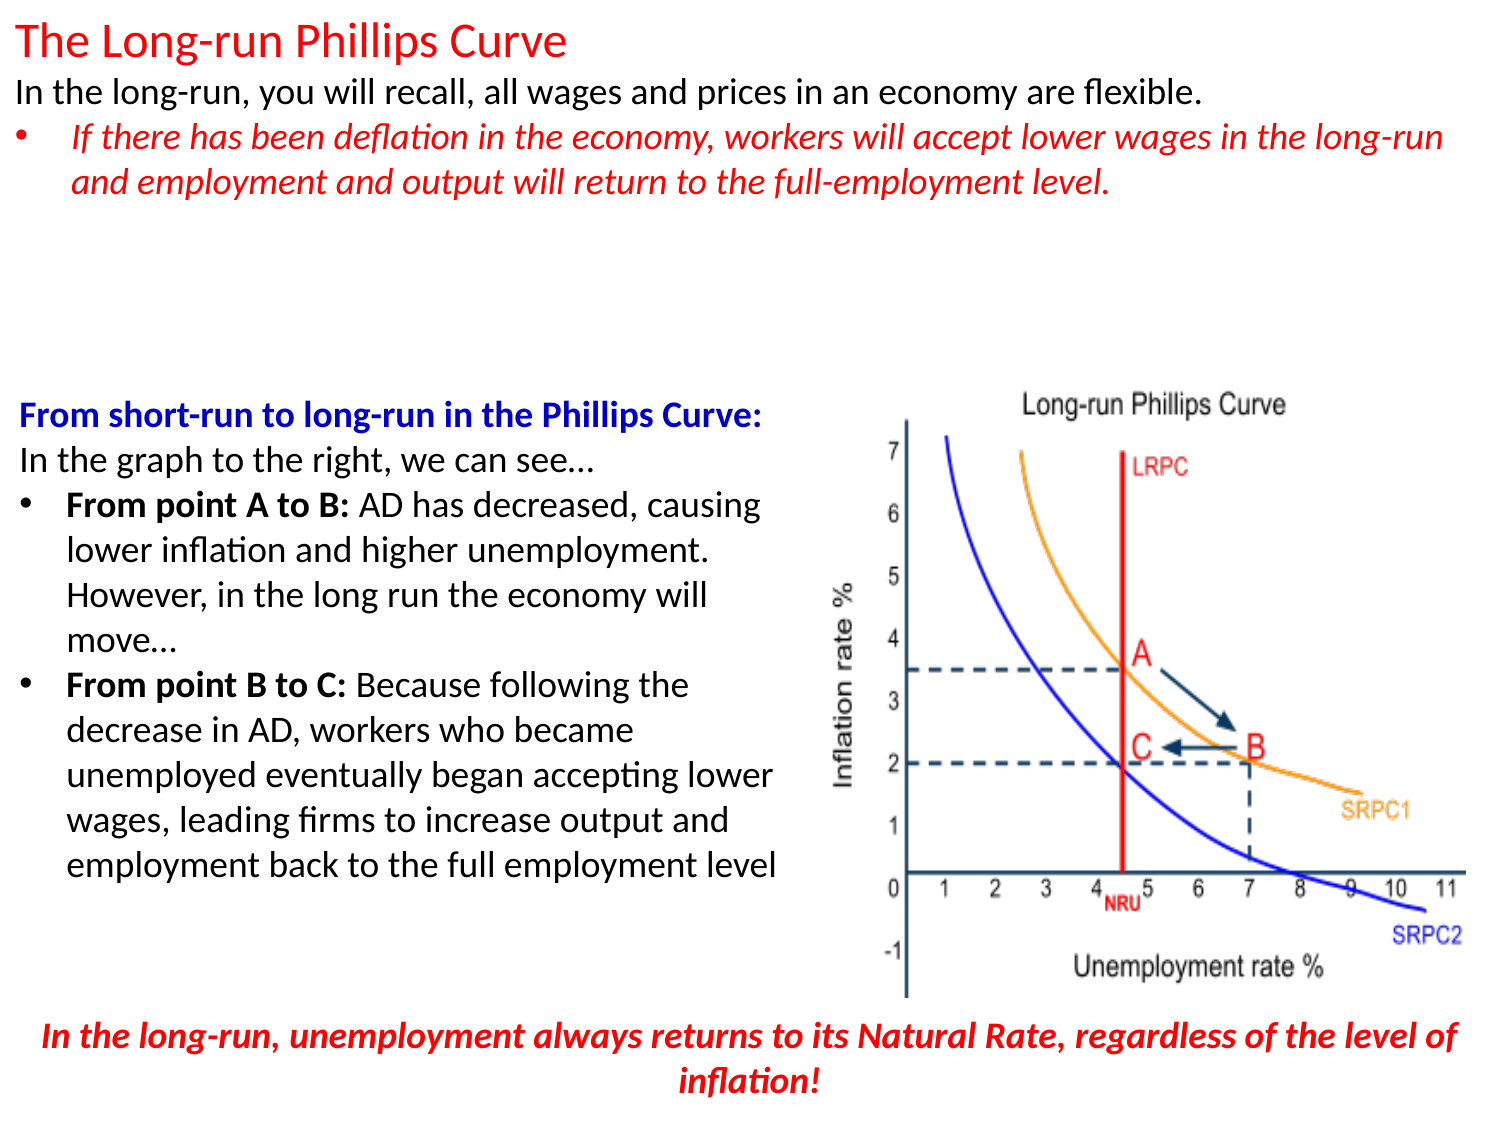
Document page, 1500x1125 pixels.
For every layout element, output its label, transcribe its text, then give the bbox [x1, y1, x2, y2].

text_box The Long-run Phillips Curve In the long-run, you will recall, all wages and prices in an economy are flexible. If there has been deflation in the economy, workers will accept lower wages in the long-run and employment and output will return to the full-employment level. [0, 0, 1500, 210]
text_box From short-run to long-run in the Phillips Curve: In the graph to the right, we can see… From point A to B: AD has decreased, causing lower inflation and higher unemployment. However, in the long run the economy will move… From point B to C: Because following the decrease in AD, workers who became unemployed eventually began accepting lower wages, leading firms to increase output and employment back to the full employment level [4, 382, 774, 893]
picture [779, 357, 1466, 998]
text_box In the long-run, unemployment always returns to its Natural Rate, regardless of the level of inflation! [0, 1003, 1500, 1109]
